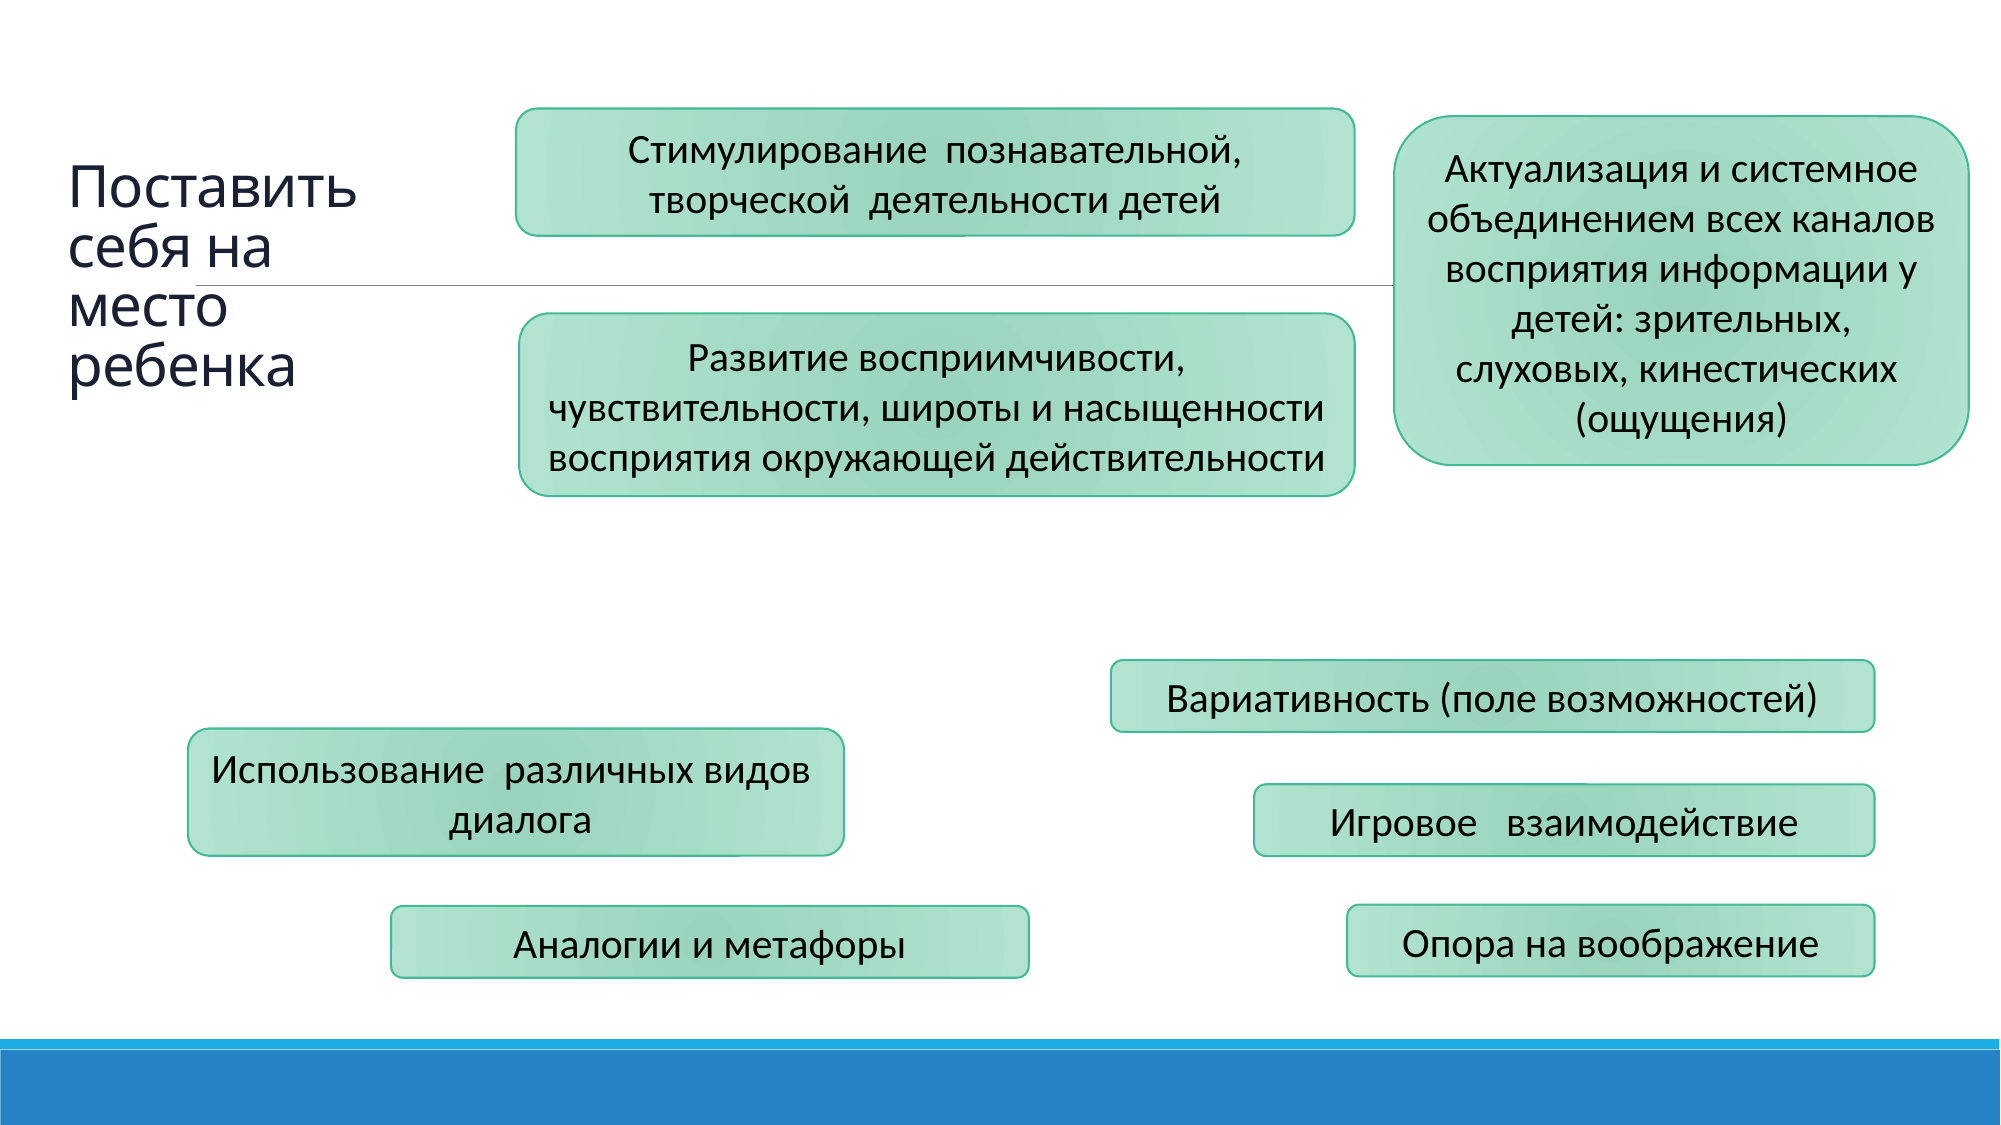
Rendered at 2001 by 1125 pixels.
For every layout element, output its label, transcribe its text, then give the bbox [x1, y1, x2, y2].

text_box Опора на воображение [1346, 903, 1876, 978]
text_box Аналогии и метафоры [389, 904, 1030, 979]
text_box Развитие восприимчивости, чувствительности, широты и насыщенности восприятия окружающей действительности [518, 312, 1356, 498]
text_box Стимулирование познавательной, творческой деятельности детей [514, 107, 1356, 237]
text_box Игровое взаимодействие [1253, 783, 1876, 858]
text_box Вариативность (поле возможностей) [1109, 659, 1876, 733]
text_box Использование различных видов диалога [186, 727, 846, 857]
text_box Актуализация и системное объединением всех каналов восприятия информации у детей: зрительных, слуховых, кинестических (ощущения) [1393, 115, 1970, 467]
title Поставить себя на место ребенка [52, 71, 442, 406]
